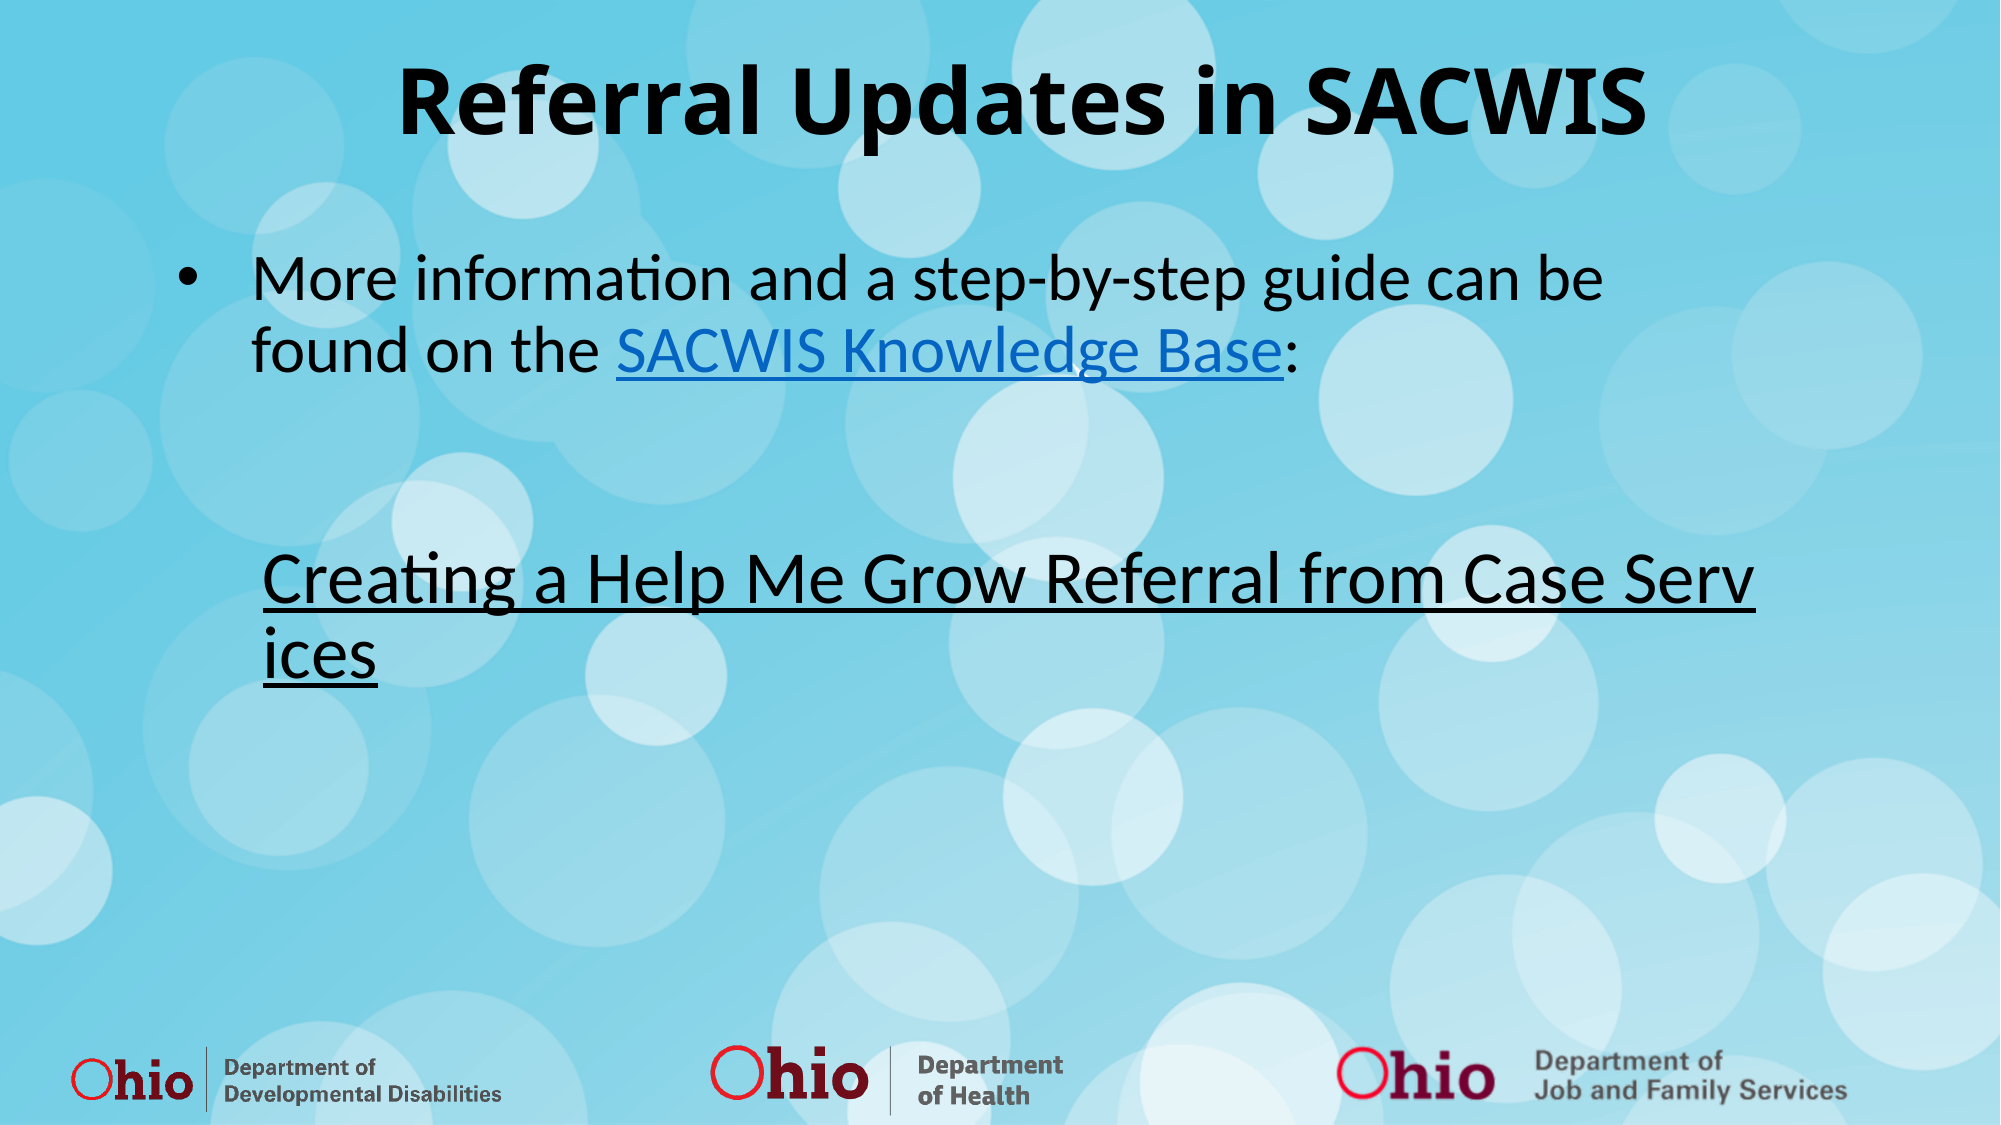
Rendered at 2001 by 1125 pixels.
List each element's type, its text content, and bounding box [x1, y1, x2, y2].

text_box Referral Updates in SACWIS [315, 48, 1730, 151]
text_box Creating a Help Me Grow Referral from Case Services [247, 521, 1786, 627]
picture [0, 0, 2001, 1125]
text_box More information and a step-by-step guide can be found on the SACWIS Knowledge Base: [161, 235, 1786, 397]
